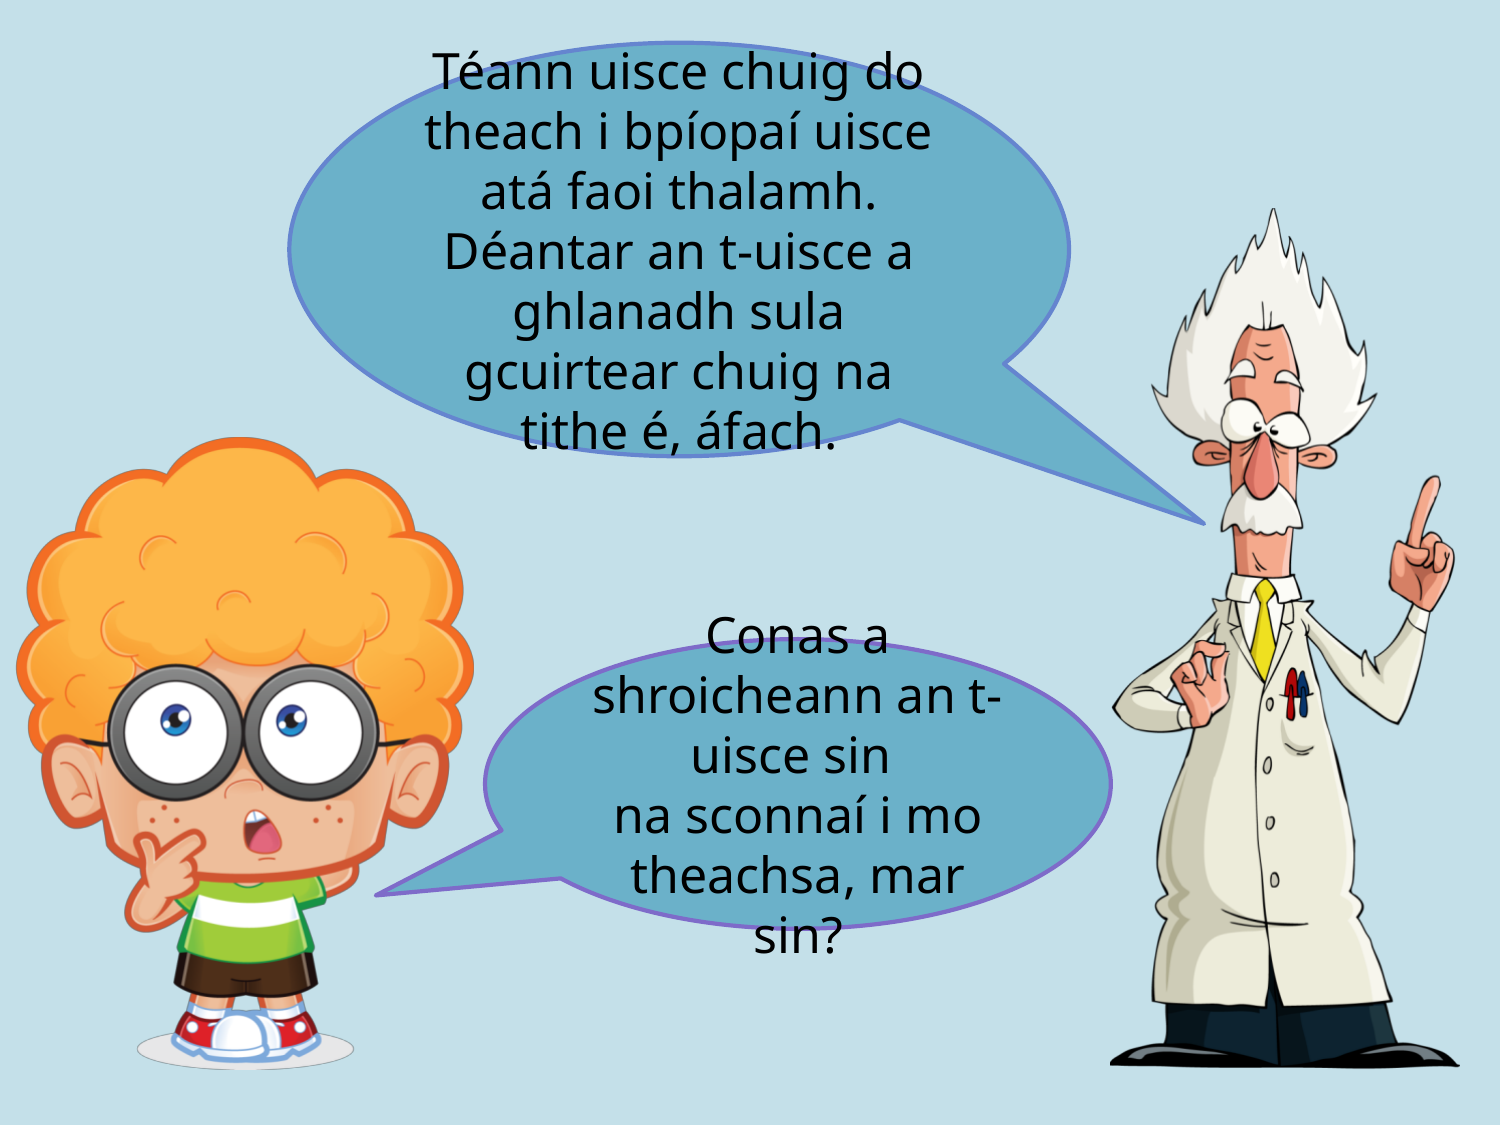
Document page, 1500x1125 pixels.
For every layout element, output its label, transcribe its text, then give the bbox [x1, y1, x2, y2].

picture [0, 436, 489, 1070]
picture [1110, 208, 1460, 1070]
text_box Téann uisce chuig do theach i bpíopaí uisce atá faoi thalamh. Déantar an t-uisce a ghlanadh sula gcuirtear chuig na tithe é, áfach. [287, 40, 1110, 494]
text_box Conas a shroicheann an t-uisce sin na sconnaí i mo theachsa, mar sin? [532, 636, 1110, 931]
